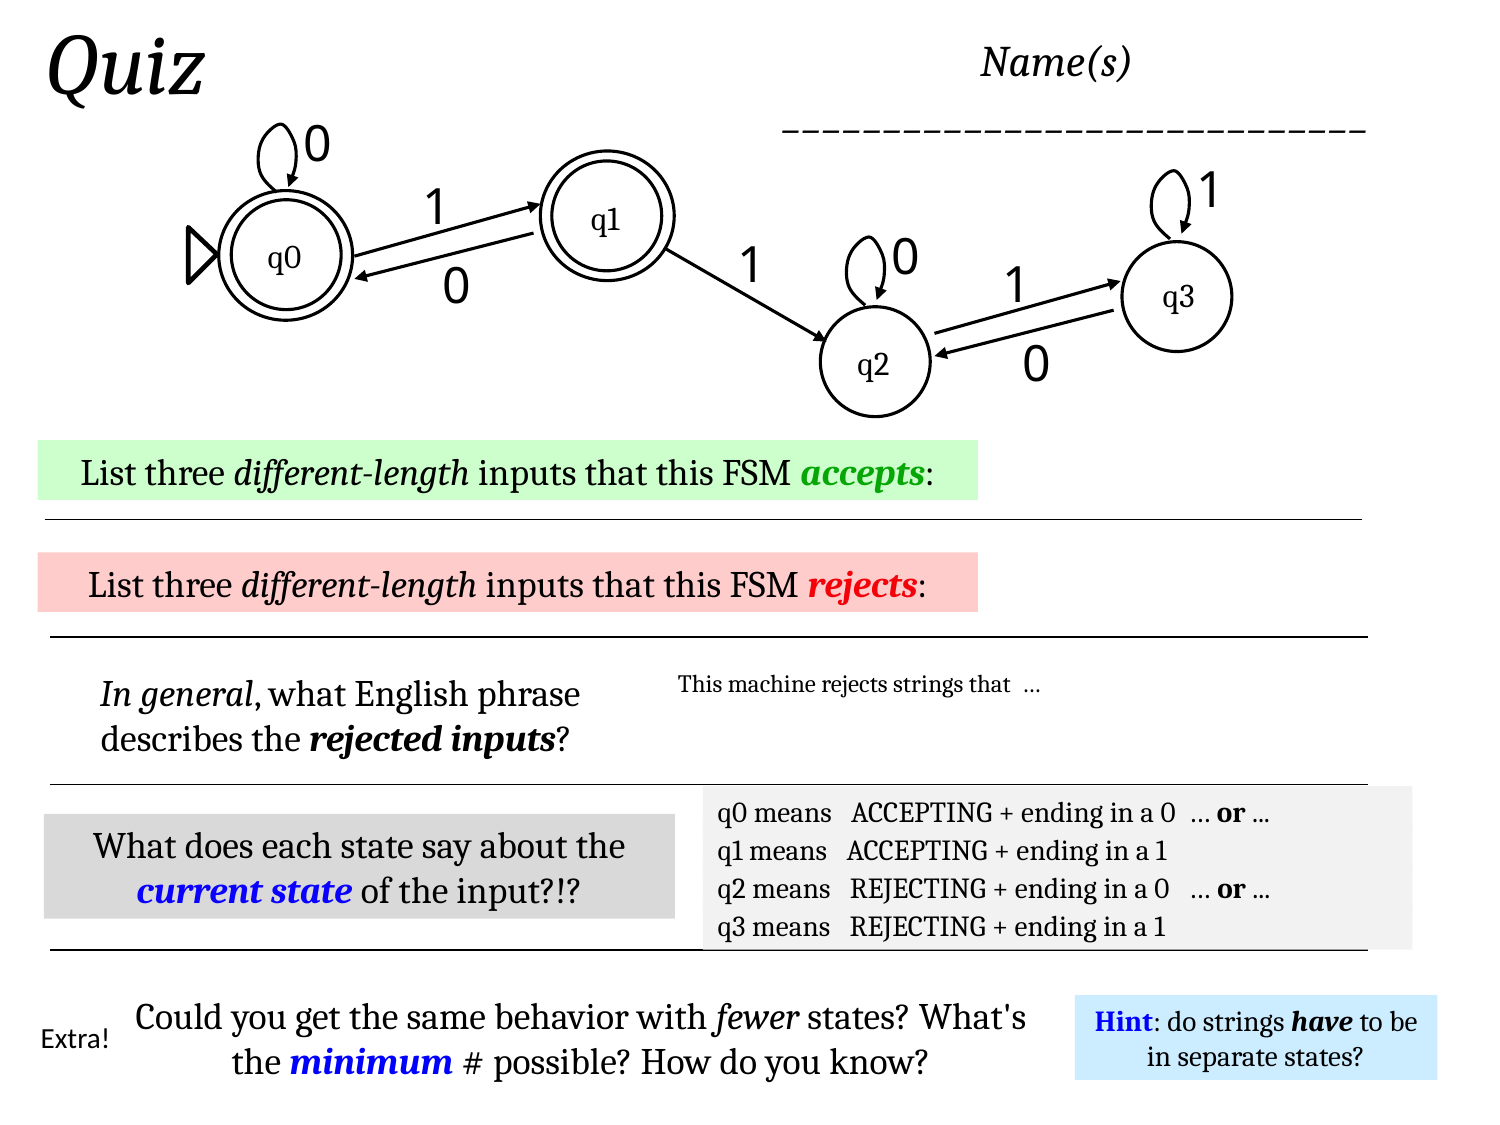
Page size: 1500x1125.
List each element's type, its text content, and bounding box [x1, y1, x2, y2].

text_box 0 [288, 103, 347, 179]
text_box This machine rejects strings that … [663, 660, 1057, 706]
text_box [1121, 241, 1232, 352]
text_box [754, 300, 827, 342]
text_box [934, 278, 1121, 334]
text_box [258, 123, 299, 193]
text_box q2 means REJECTING + ending in a 0 … or ... [702, 874, 1413, 912]
text_box Quiz [0, 0, 252, 120]
text_box 0 [427, 246, 486, 322]
text_box [354, 260, 427, 282]
text_box 1 [987, 244, 1046, 318]
text_box Hint: do strings have to be in separate states? [1074, 995, 1438, 1080]
text_box [934, 337, 1007, 359]
text_box 1 [407, 226, 466, 243]
text_box What does each state say about the current state of the input?!? [43, 813, 675, 919]
text_box [354, 201, 541, 257]
text_box 0 [1007, 323, 1066, 399]
text_box q0 means ACCEPTING + ending in a 0 … or ... [702, 786, 1413, 836]
text_box [1151, 170, 1192, 239]
text_box q1 means ACCEPTING + ending in a 1 [702, 836, 1413, 874]
text_box [846, 236, 887, 306]
text_box 0 [876, 216, 936, 292]
text_box [188, 227, 217, 283]
text_box List three different-length inputs that this FSM accepts: [37, 440, 978, 500]
text_box 1 [1181, 150, 1240, 226]
text_box Extra! [25, 1012, 126, 1062]
text_box Name(s) _____________________________ [680, 24, 1472, 145]
text_box q3 means REJECTING + ending in a 1 [702, 912, 1413, 950]
text_box [218, 190, 353, 321]
text_box Could you get the same behavior with fewer states? What's the minimum # possible? How do you know? [112, 985, 1050, 1090]
text_box 1 [407, 167, 466, 241]
text_box [820, 306, 931, 417]
text_box List three different-length inputs that this FSM rejects: [37, 552, 978, 612]
text_box 1 [987, 303, 1046, 320]
text_box q2 [842, 335, 905, 390]
text_box 1 [723, 225, 782, 300]
text_box [540, 150, 675, 281]
text_box In general, what English phrase describes the rejected inputs? [62, 661, 619, 766]
text_box q3 [1147, 267, 1210, 322]
